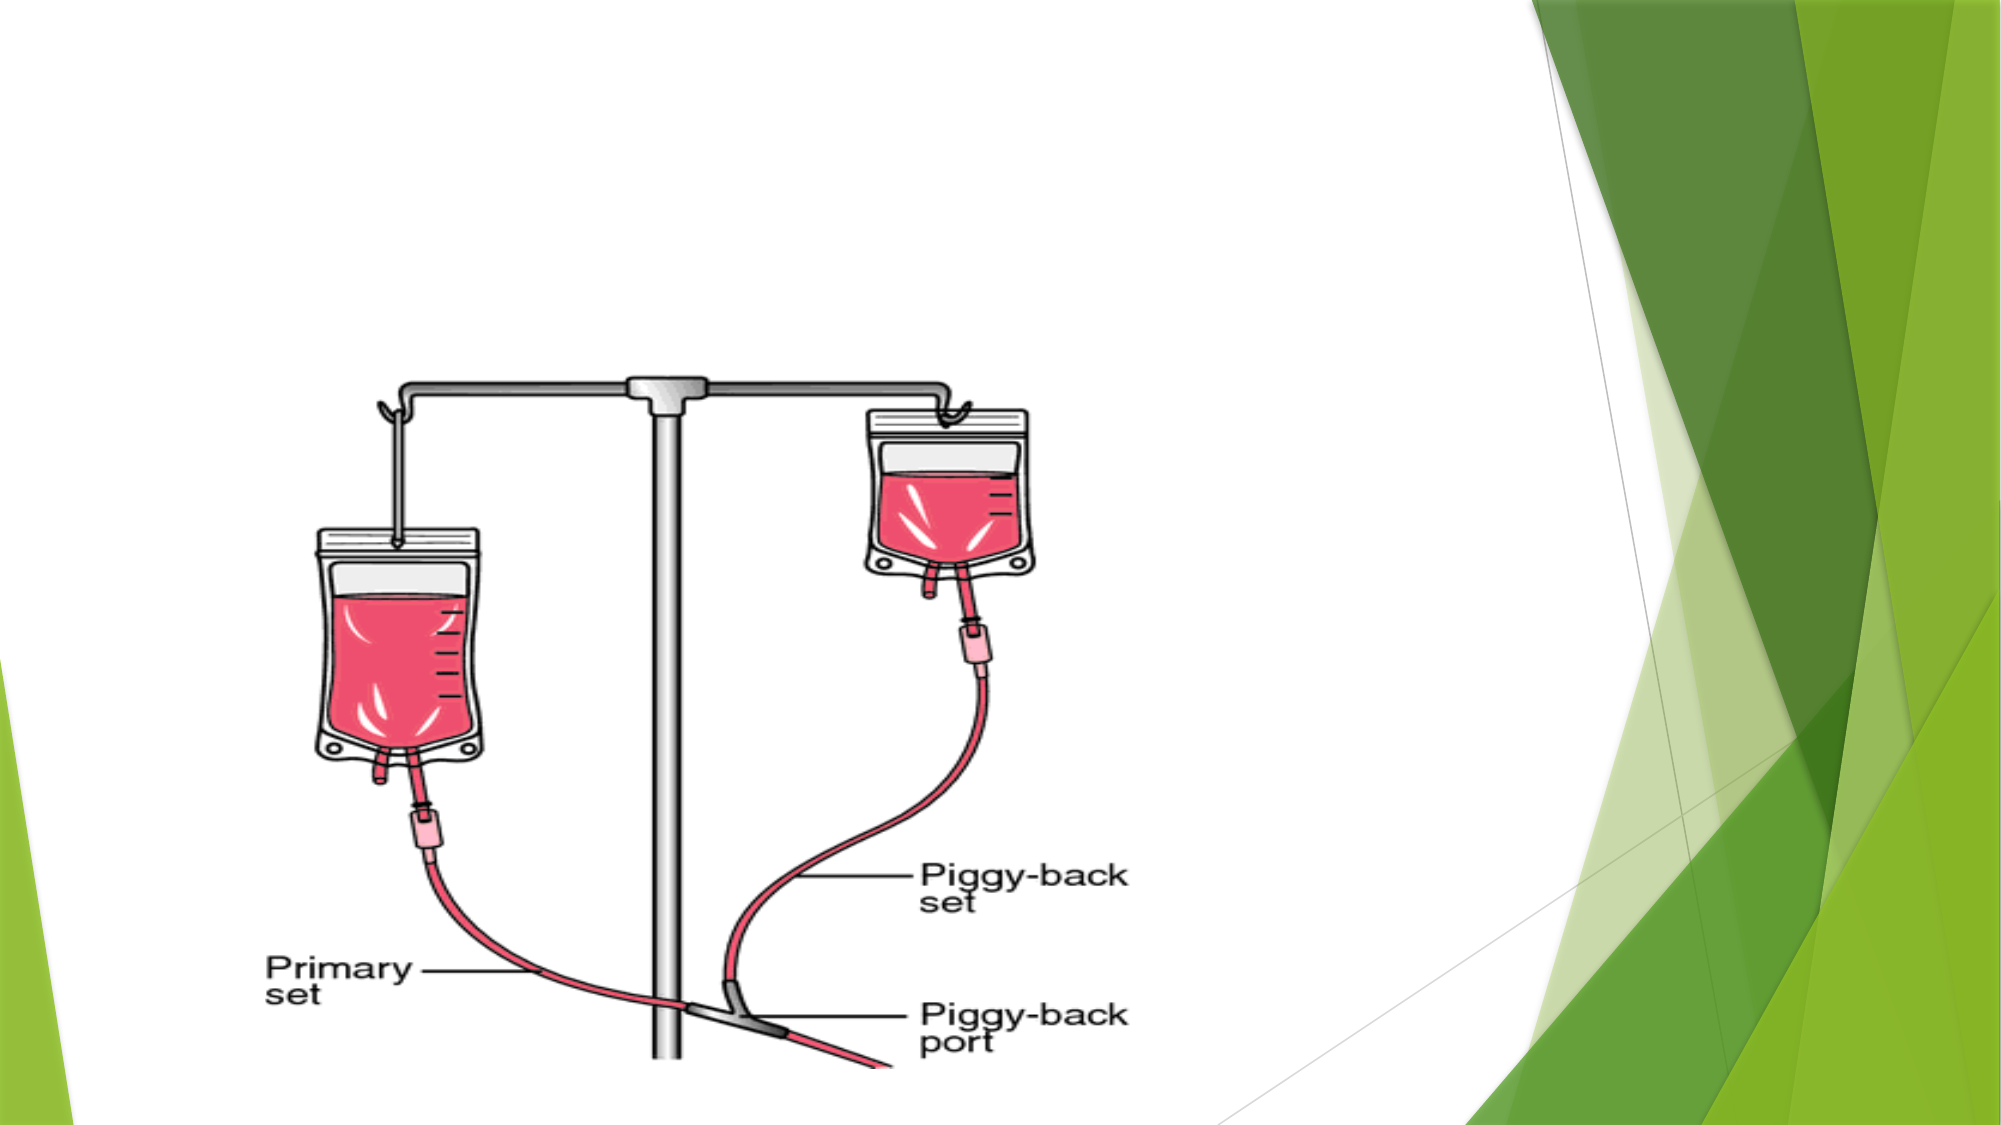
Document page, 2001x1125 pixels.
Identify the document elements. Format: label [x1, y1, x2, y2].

list [265, 372, 1138, 1070]
